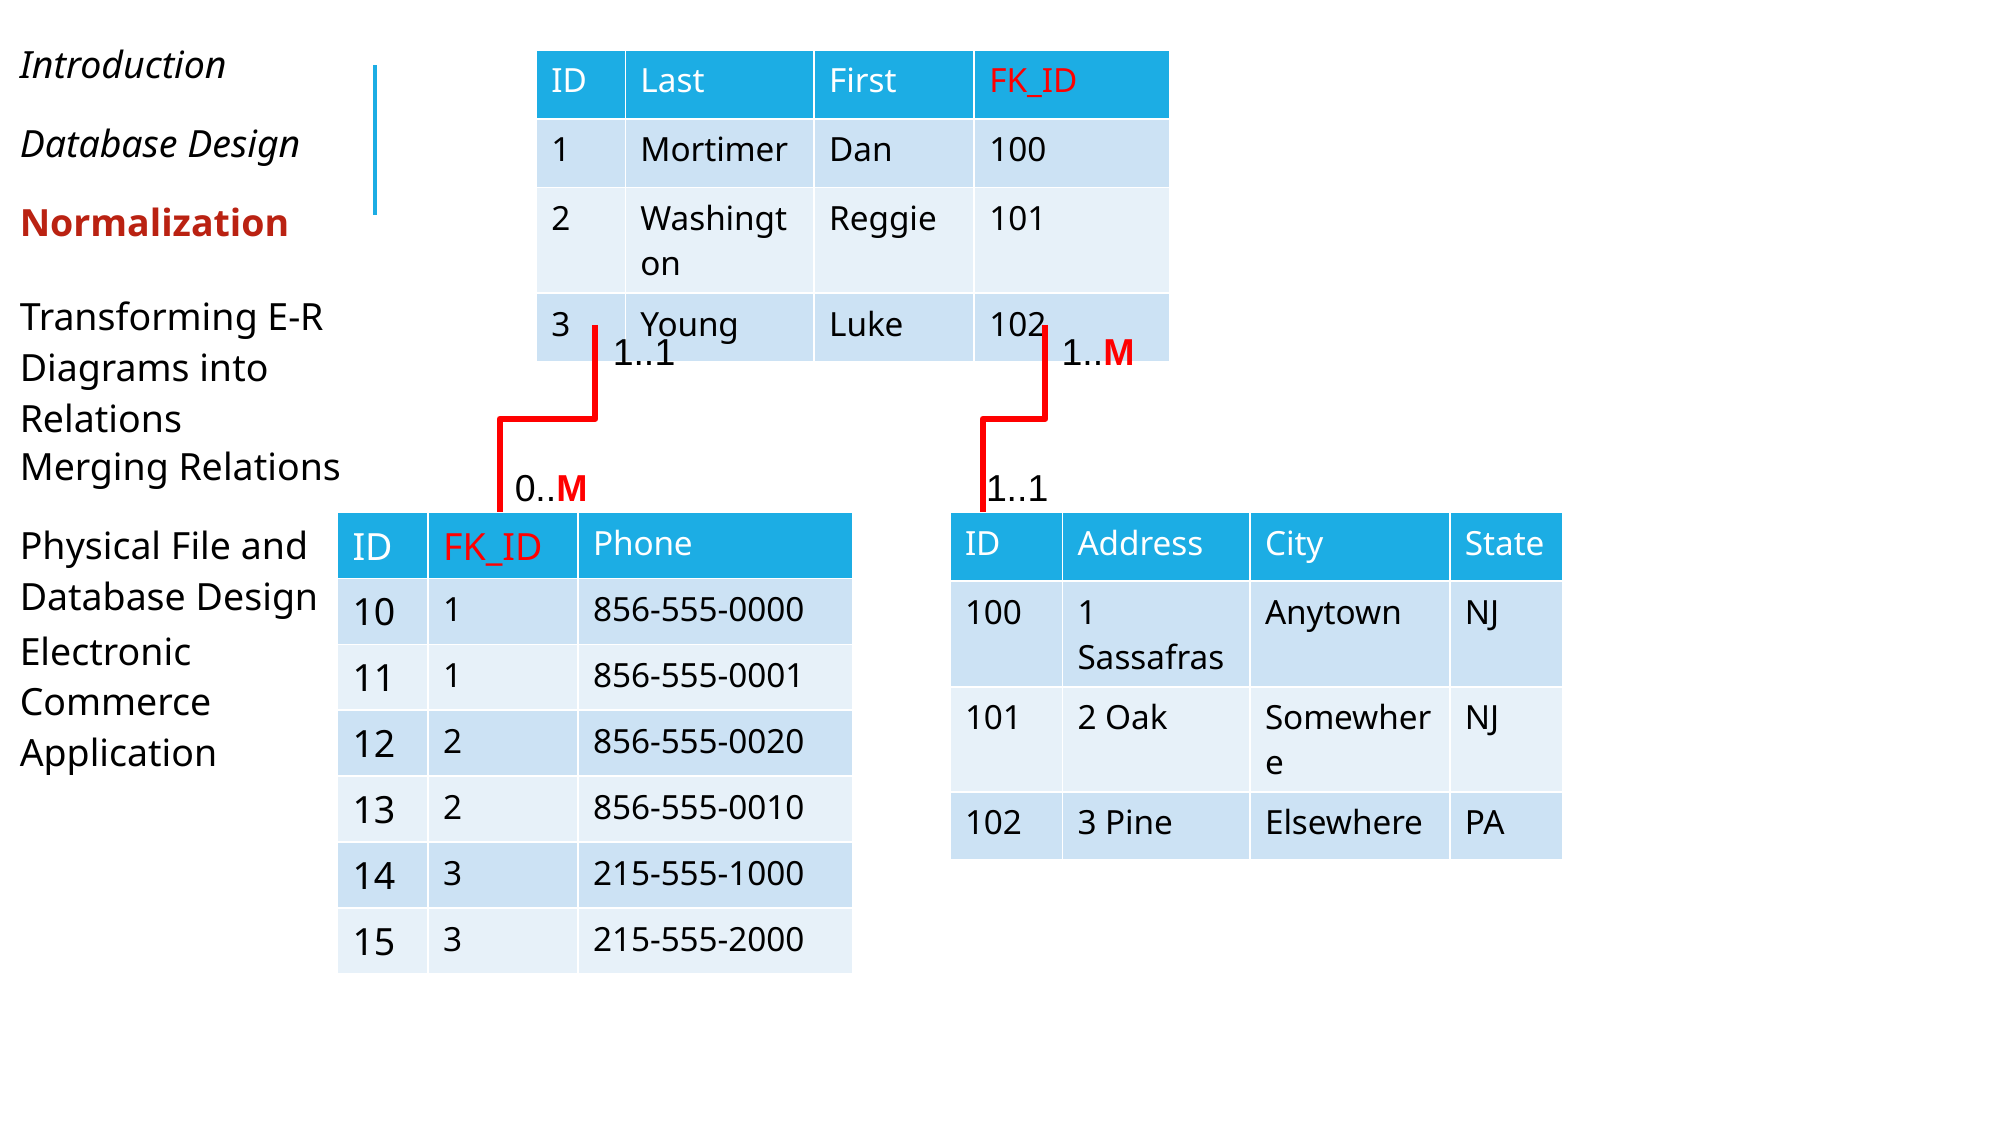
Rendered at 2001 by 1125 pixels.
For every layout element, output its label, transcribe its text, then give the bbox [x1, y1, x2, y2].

table_cell Electronic Commerce Application [5, 617, 380, 767]
table_cell 2 Oak [1063, 688, 1249, 791]
table_cell 101 [975, 188, 1169, 292]
table_cell 1 [537, 120, 625, 187]
table_cell Anytown [1251, 582, 1449, 686]
table_cell Somewhere [1251, 688, 1449, 791]
table_cell Young [626, 294, 813, 361]
table_cell 13 [380, 777, 427, 841]
table_cell 100 [951, 582, 1062, 686]
table_header FK_ID [429, 513, 577, 578]
table_header Last [626, 51, 813, 118]
table_cell 15 [380, 909, 427, 973]
table_header Address [1063, 513, 1249, 580]
table_header ID [537, 51, 625, 118]
table_cell Washington [626, 188, 813, 292]
table_header First [815, 51, 973, 118]
table_cell Transforming E-R Diagrams into Relations [5, 283, 380, 433]
table_header ID [951, 513, 1062, 580]
table_cell Dan [815, 120, 973, 187]
table_cell 856-555-0001 [579, 645, 852, 709]
text_box 1..M [1046, 320, 1199, 381]
table_cell 2 [429, 777, 577, 841]
table_cell 2 [429, 711, 577, 775]
table_header Introduction [5, 31, 380, 110]
table_cell PA [1451, 793, 1562, 859]
table_cell 11 [380, 645, 427, 709]
text_box 1..1 [598, 320, 750, 381]
table_cell 102 [951, 793, 1062, 859]
table_cell Mortimer [626, 120, 813, 187]
table_cell 2 [537, 188, 625, 292]
table_cell Physical File and Database Design [5, 512, 380, 617]
table_cell 215-555-2000 [579, 909, 852, 973]
table_cell 215-555-1000 [579, 843, 852, 907]
table_cell [5, 846, 380, 926]
text_box 1..1 [971, 456, 1123, 517]
table_header FK_ID [975, 51, 1169, 118]
table_cell [5, 926, 380, 1005]
table_cell Reggie [815, 188, 973, 292]
table_cell 101 [951, 688, 1062, 791]
table_cell Elsewhere [1251, 793, 1449, 859]
text_box 0..M [499, 456, 652, 517]
table_cell 100 [975, 120, 1169, 187]
table_cell 3 Pine [1063, 793, 1249, 859]
table_cell 14 [380, 843, 427, 907]
table_cell Database Design [5, 110, 380, 189]
table_cell 856-555-0010 [579, 777, 852, 841]
table_cell 3 [429, 909, 577, 973]
table_cell 1 [429, 579, 577, 644]
table_cell Normalization [5, 189, 380, 283]
table_cell 856-555-0000 [579, 579, 852, 644]
table_cell 1 Sassafras [1063, 582, 1249, 686]
table_header City [1251, 513, 1449, 580]
table_header Phone [579, 513, 852, 578]
table_cell Luke [815, 294, 973, 361]
table_header State [1451, 513, 1562, 580]
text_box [453, 370, 642, 467]
table_cell 102 [975, 294, 1169, 361]
table_header ID [380, 513, 427, 578]
table_cell NJ [1451, 582, 1562, 686]
table_cell 1 [429, 645, 577, 709]
table_cell 12 [380, 711, 427, 775]
table_cell 10 [380, 579, 427, 644]
table_cell NJ [1451, 688, 1562, 791]
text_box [920, 387, 1109, 451]
table_cell 3 [429, 843, 577, 907]
table_cell [5, 767, 380, 846]
table_cell Merging Relations [5, 433, 380, 512]
table_cell 856-555-0020 [579, 711, 852, 775]
table_cell 3 [537, 294, 625, 361]
